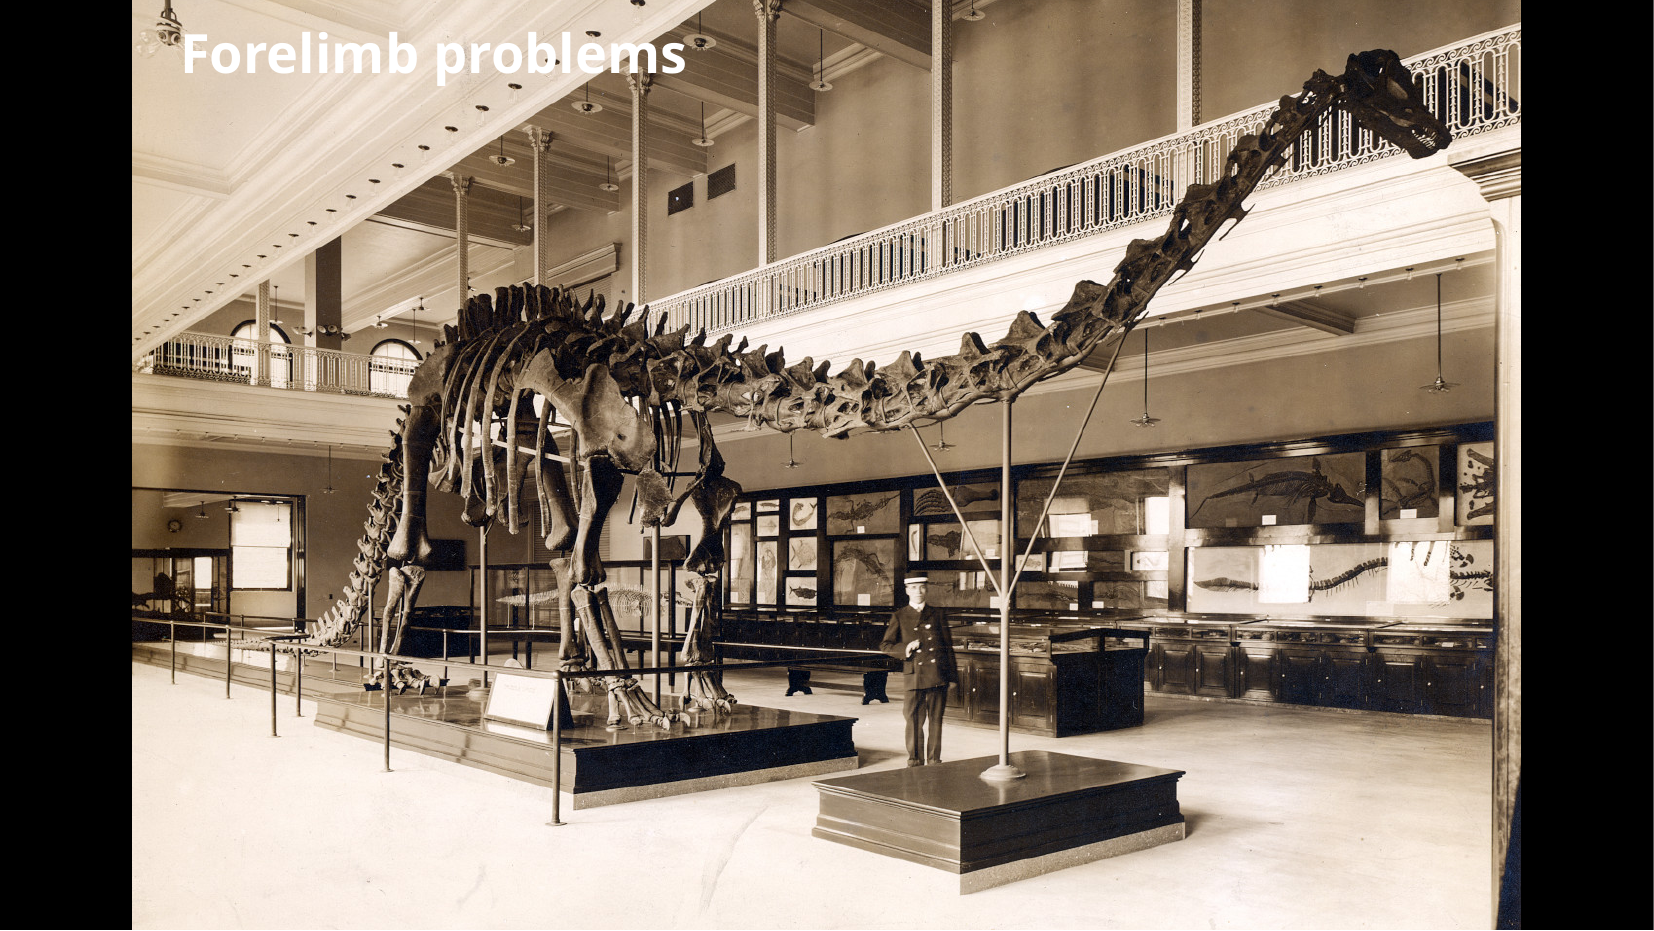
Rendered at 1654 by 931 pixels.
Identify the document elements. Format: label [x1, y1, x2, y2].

picture [132, 0, 1521, 930]
